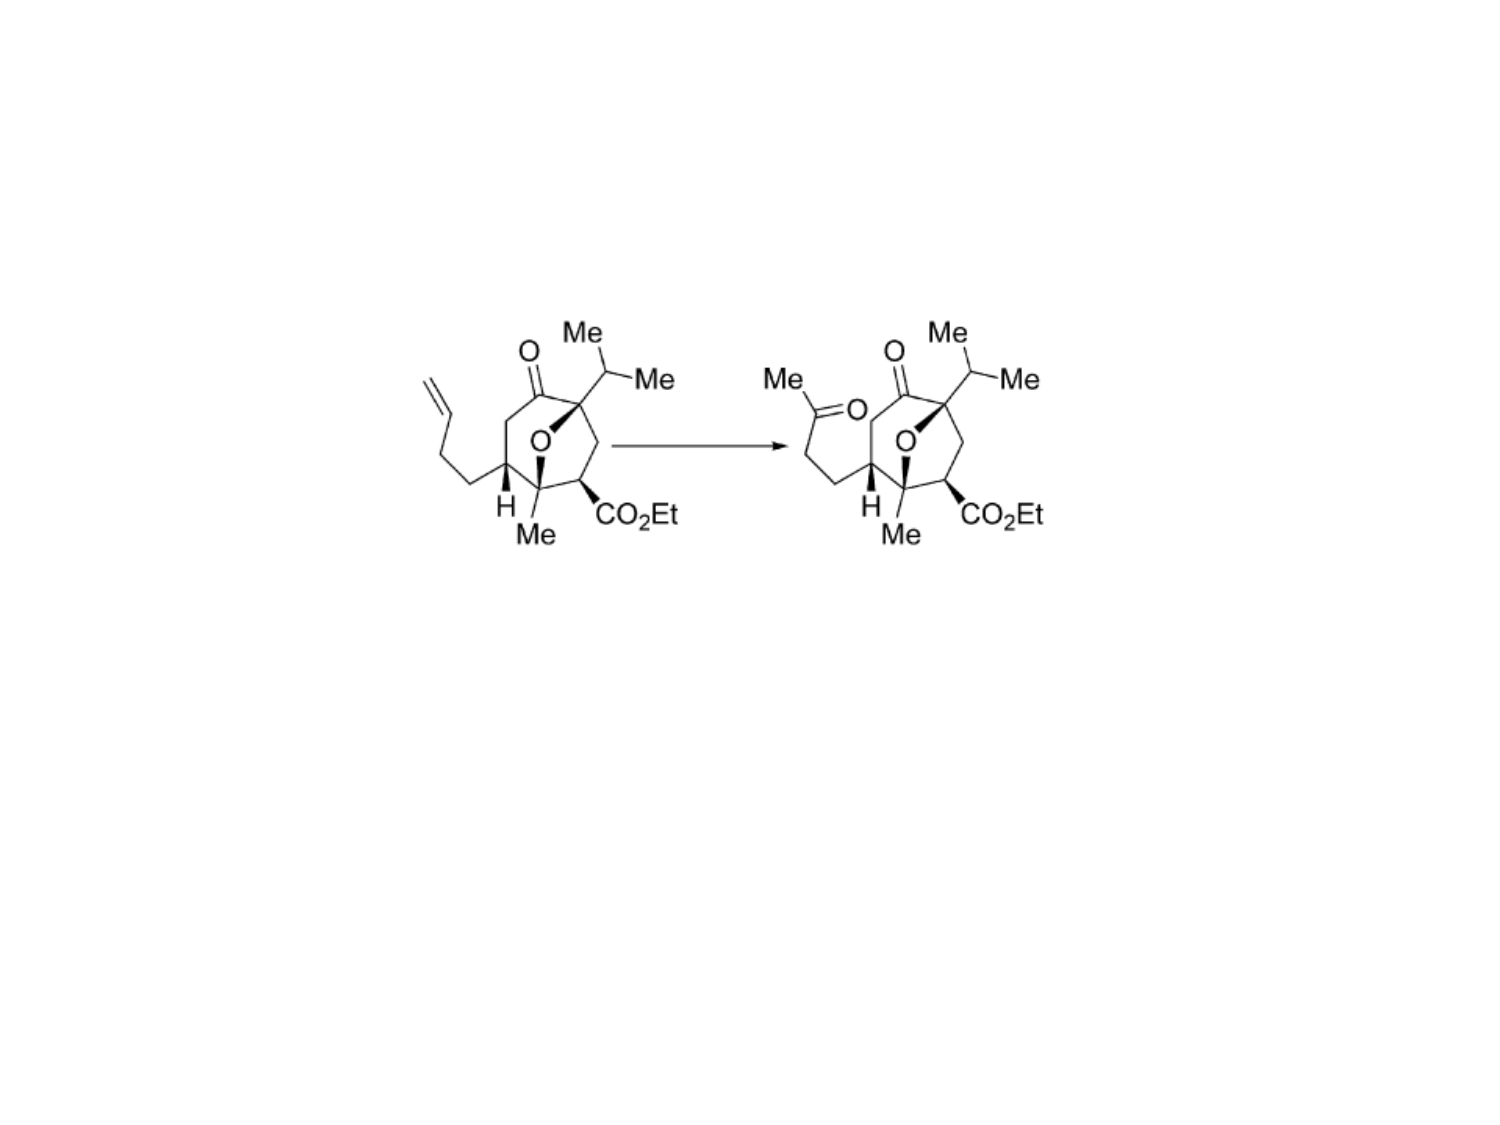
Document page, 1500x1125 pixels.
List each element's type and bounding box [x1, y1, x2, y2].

picture [412, 299, 1087, 562]
